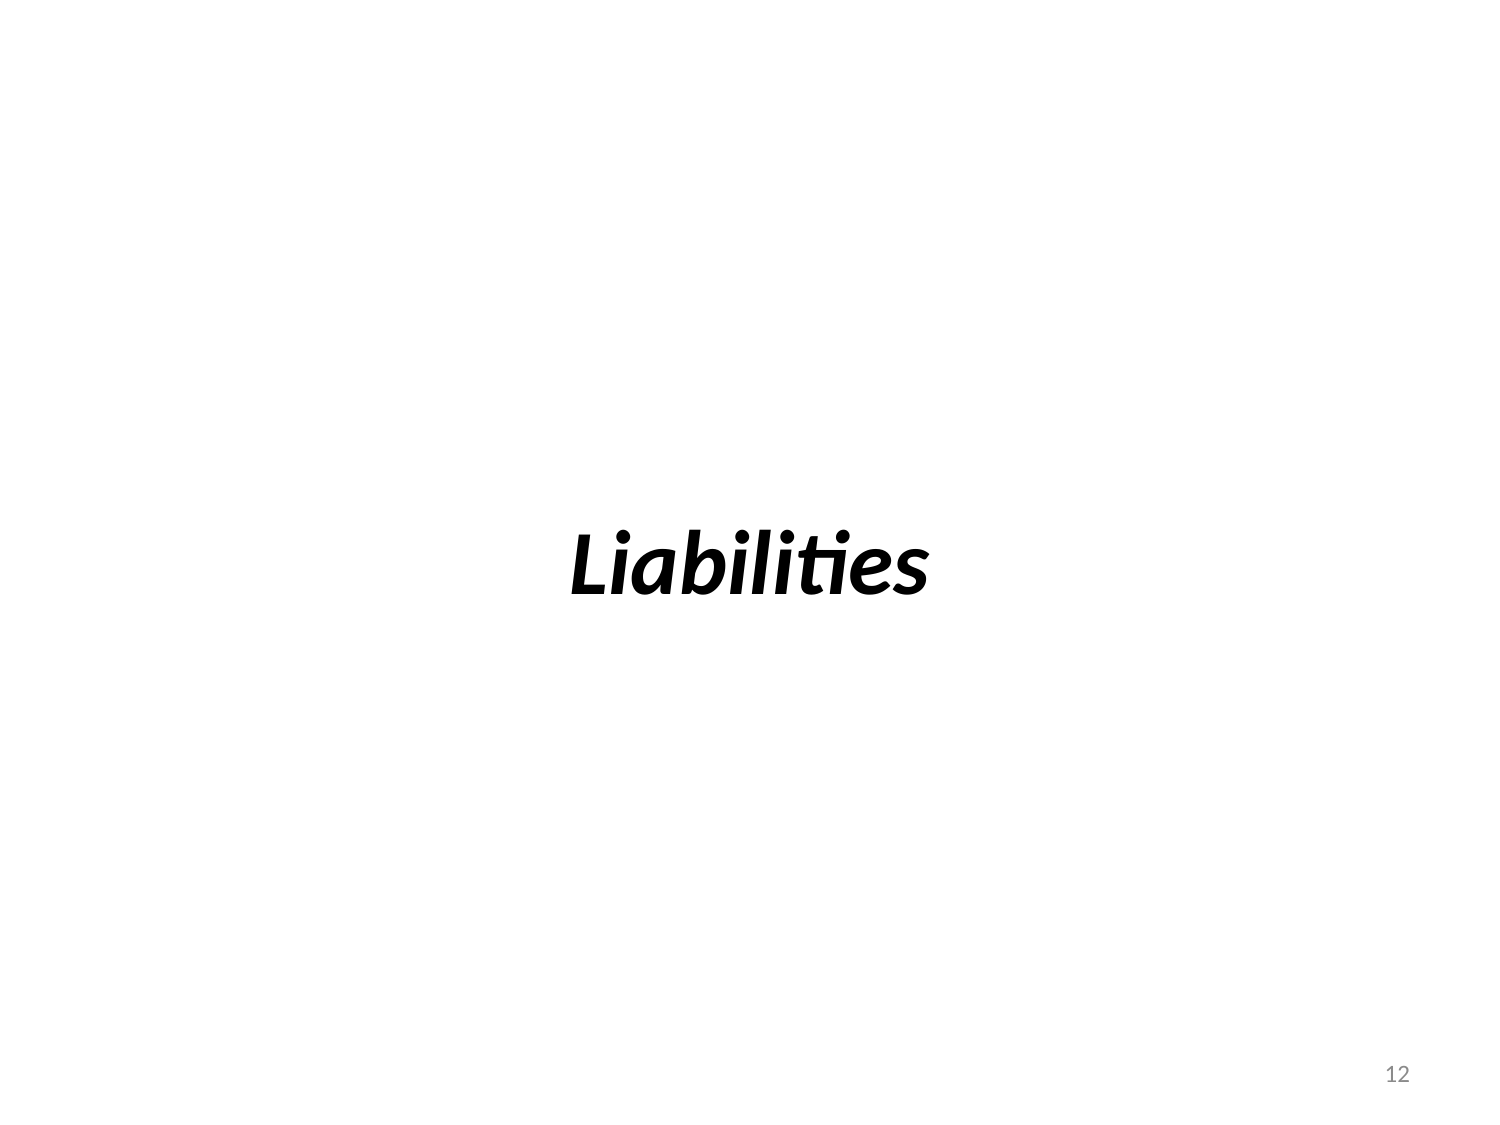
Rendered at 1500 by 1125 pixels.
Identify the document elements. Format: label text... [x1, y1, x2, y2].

title Liabilities [75, 45, 1425, 1125]
slide_number 12 [1074, 1042, 1425, 1103]
